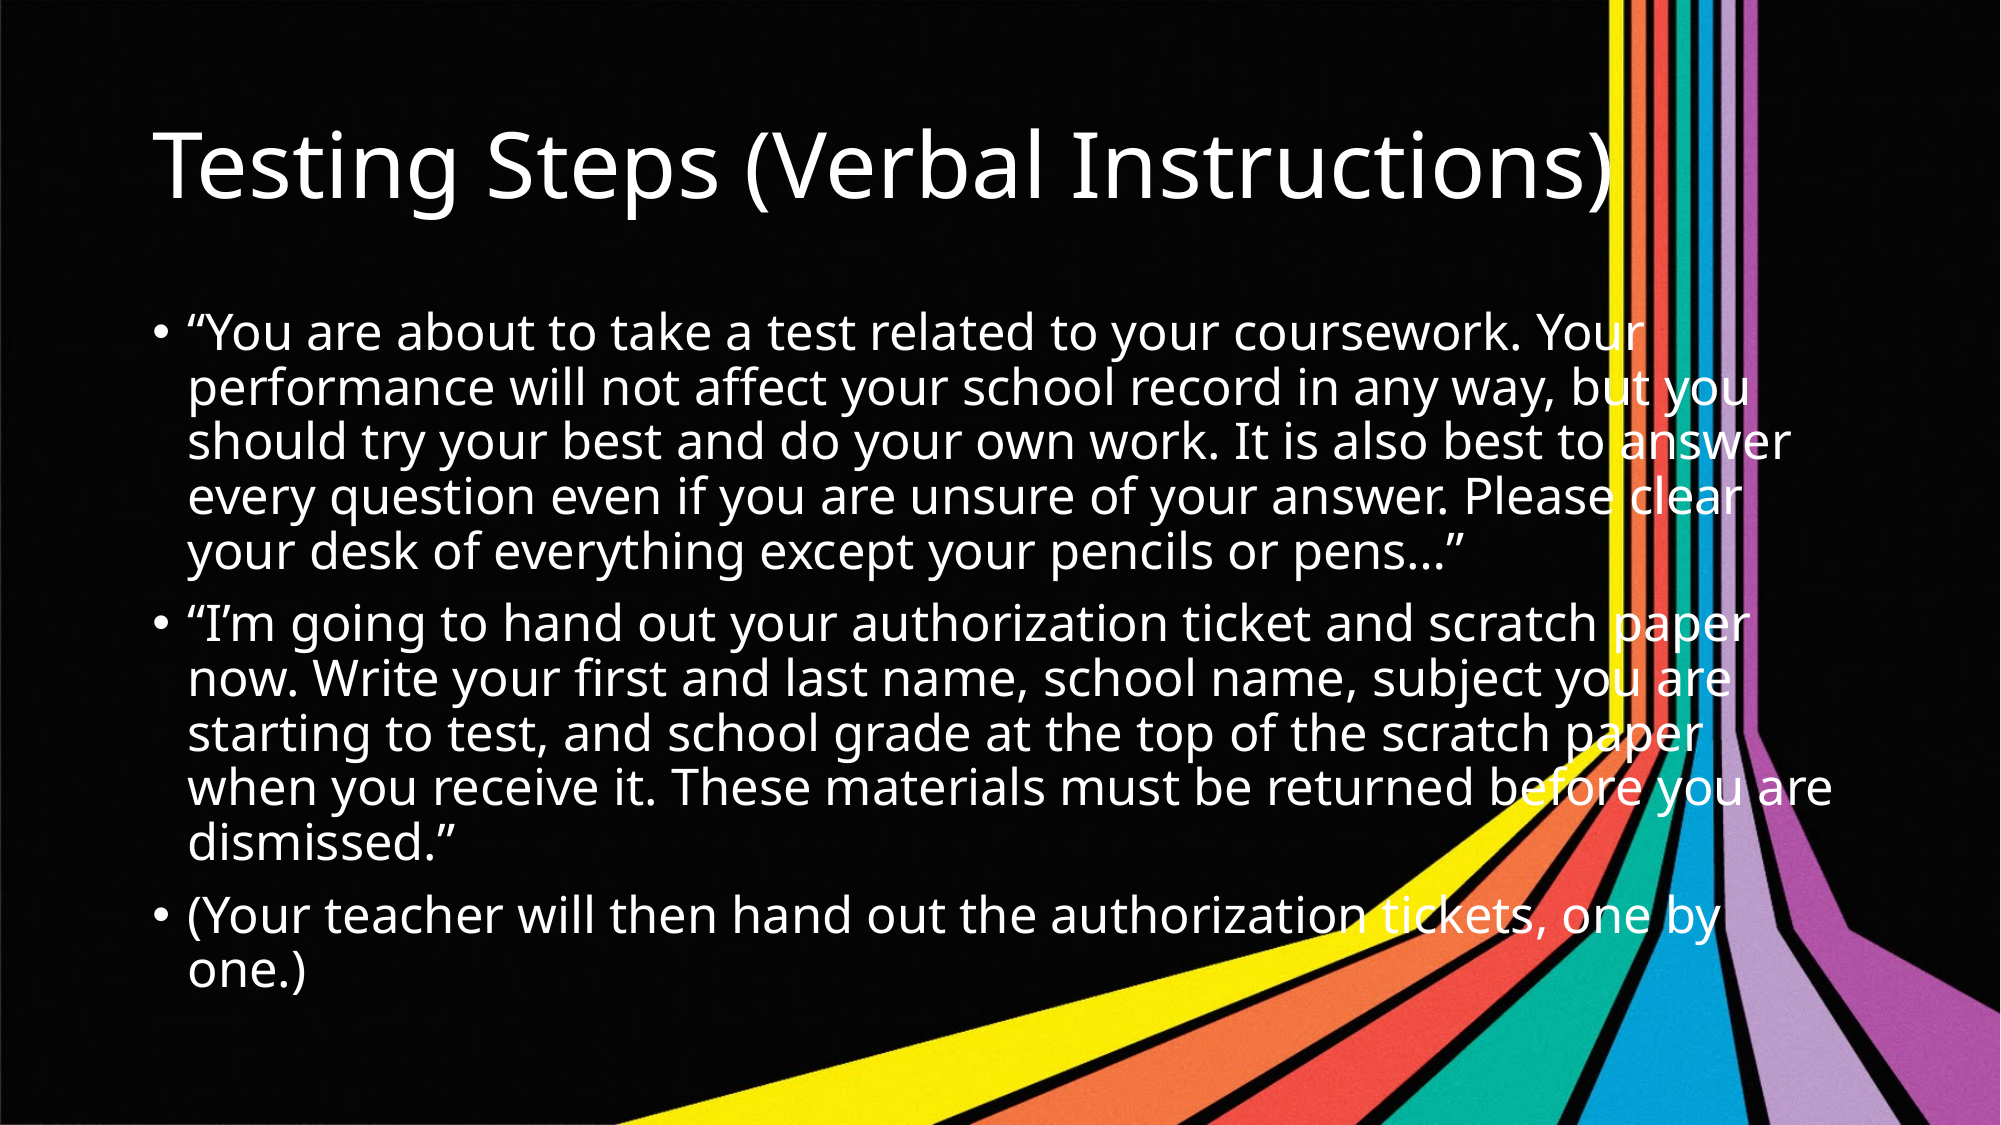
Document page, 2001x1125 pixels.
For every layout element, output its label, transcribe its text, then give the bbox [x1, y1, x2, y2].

title Testing Steps (Verbal Instructions) [137, 59, 1863, 278]
list “You are about to take a test related to your coursework. Your performance will not affect your school record in any way, but you should try your best and do your own work. It is also best to answer every question even if you are unsure of your answer. Please clear your desk of everything except your pencils or pens…” “I’m going to hand out your authorization ticket and scratch paper now. Write your first and last name, school name, subject you are starting to test, and school grade at the top of the scratch paper when you receive it. These materials must be returned before you are dismissed.” (Your teacher will then hand out the authorization tickets, one by one.) [137, 299, 1863, 1014]
picture [1715, 0, 2001, 1125]
picture [0, 0, 1697, 1125]
